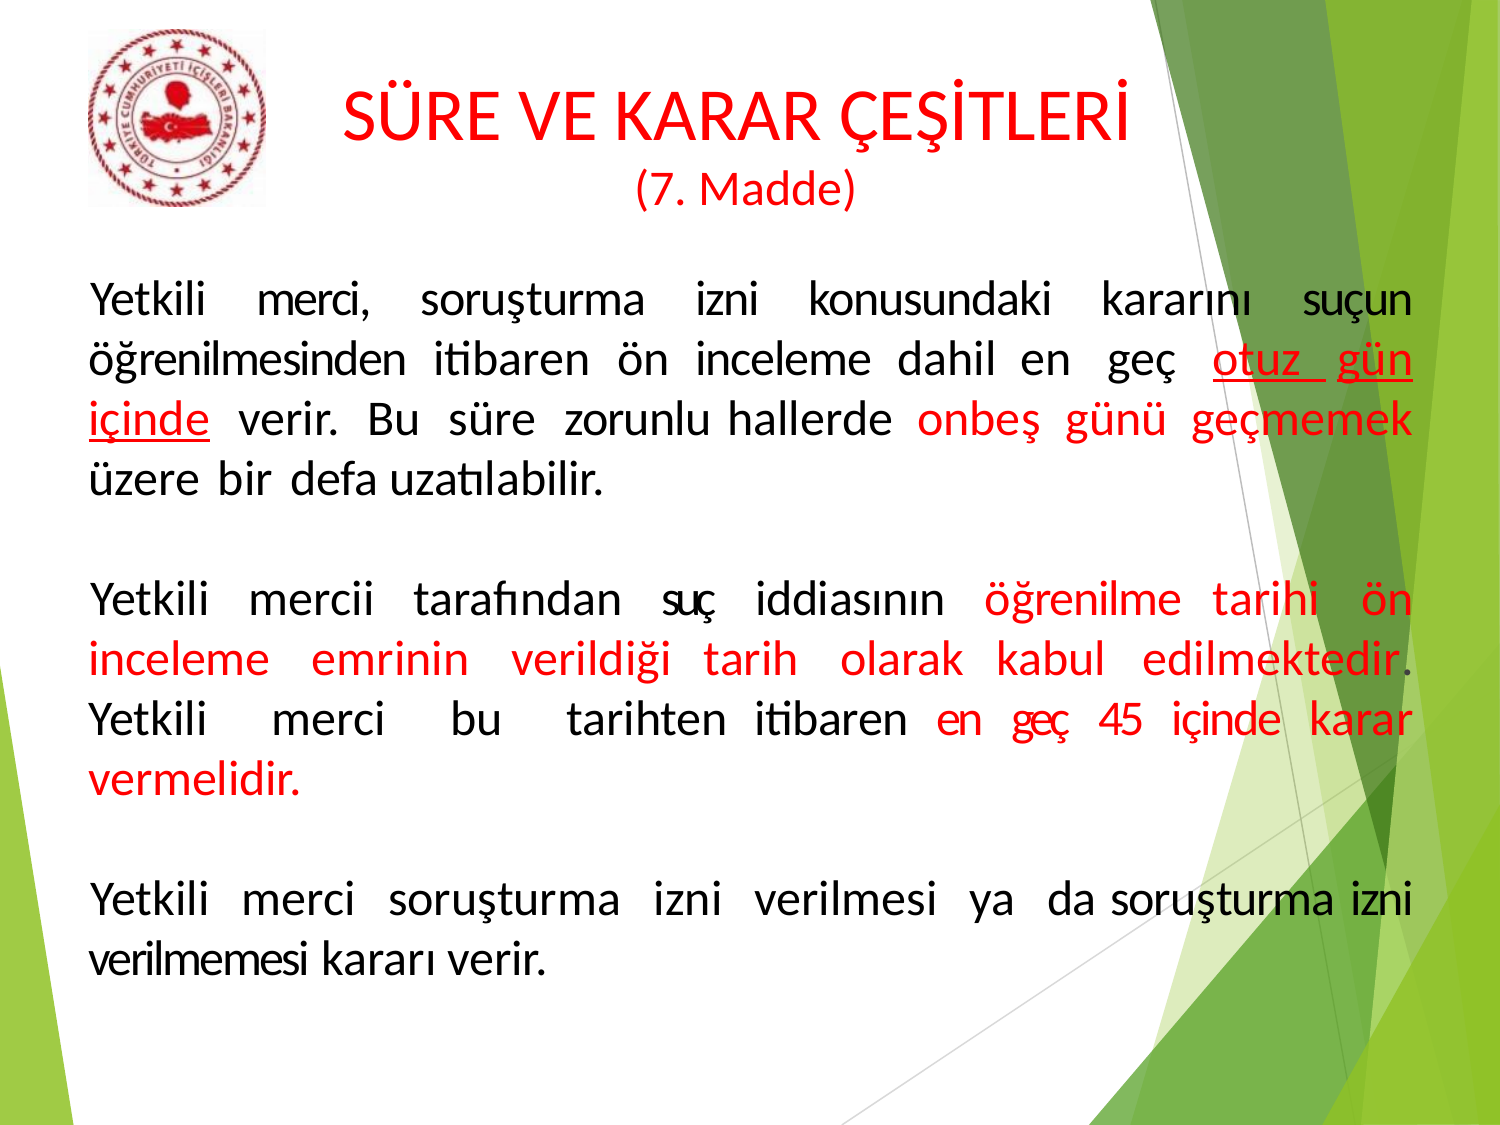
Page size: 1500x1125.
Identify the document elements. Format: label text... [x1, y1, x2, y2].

picture [88, 29, 266, 207]
list Yetkili merci, soruşturma izni konusundaki kararını suçun öğrenilmesinden itibaren ön inceleme dahil en geç otuz gün içinde verir. Bu süre zorunlu hallerde onbeş günü geçmemek üzere bir defa uzatılabilir. Yetkili mercii tarafından suç iddiasının öğrenilme tarihi ön inceleme emrinin verildiği tarih olarak kabul edilmektedir. Yetkili merci bu tarihten itibaren en geç 45 içinde karar vermelidir. Yetkili merci soruşturma izni verilmesi ya da soruşturma izni verilmemesi kararı verir. [88, 265, 1415, 1013]
title SÜRE VE KARAR ÇEŞİTLERİ (7. Madde) [265, 65, 1227, 217]
